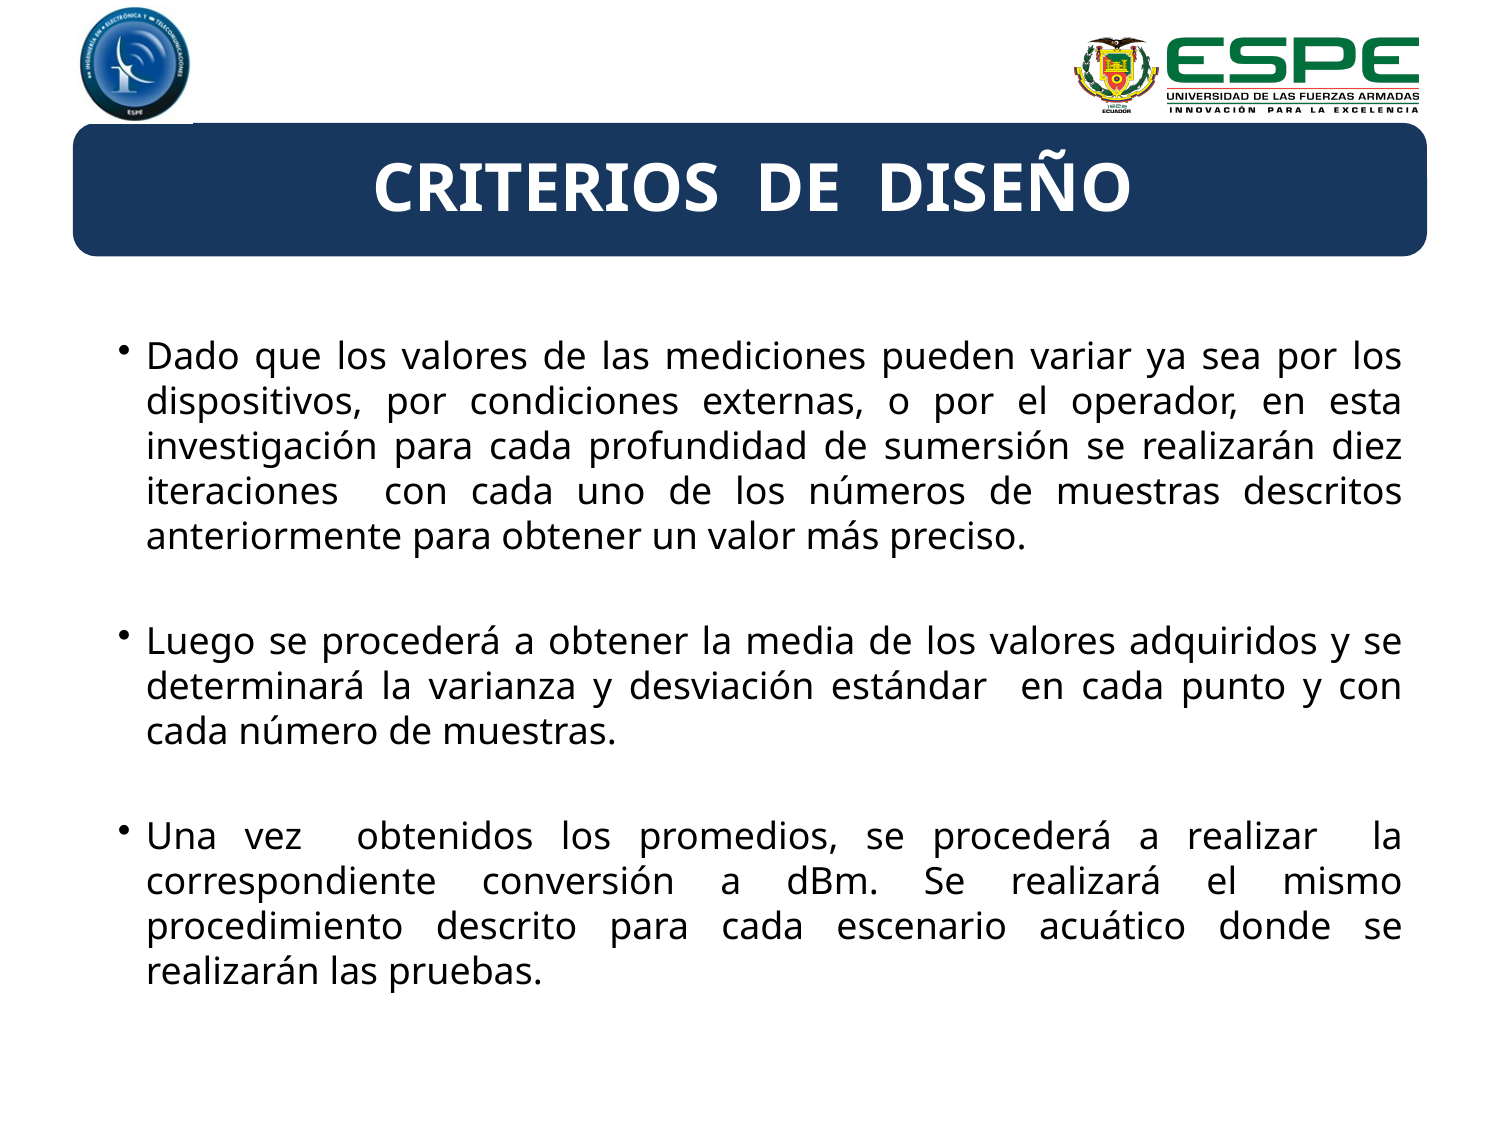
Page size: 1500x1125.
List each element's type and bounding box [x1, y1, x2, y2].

list [74, 124, 1426, 1076]
picture [1074, 37, 1420, 113]
picture [74, 5, 194, 124]
